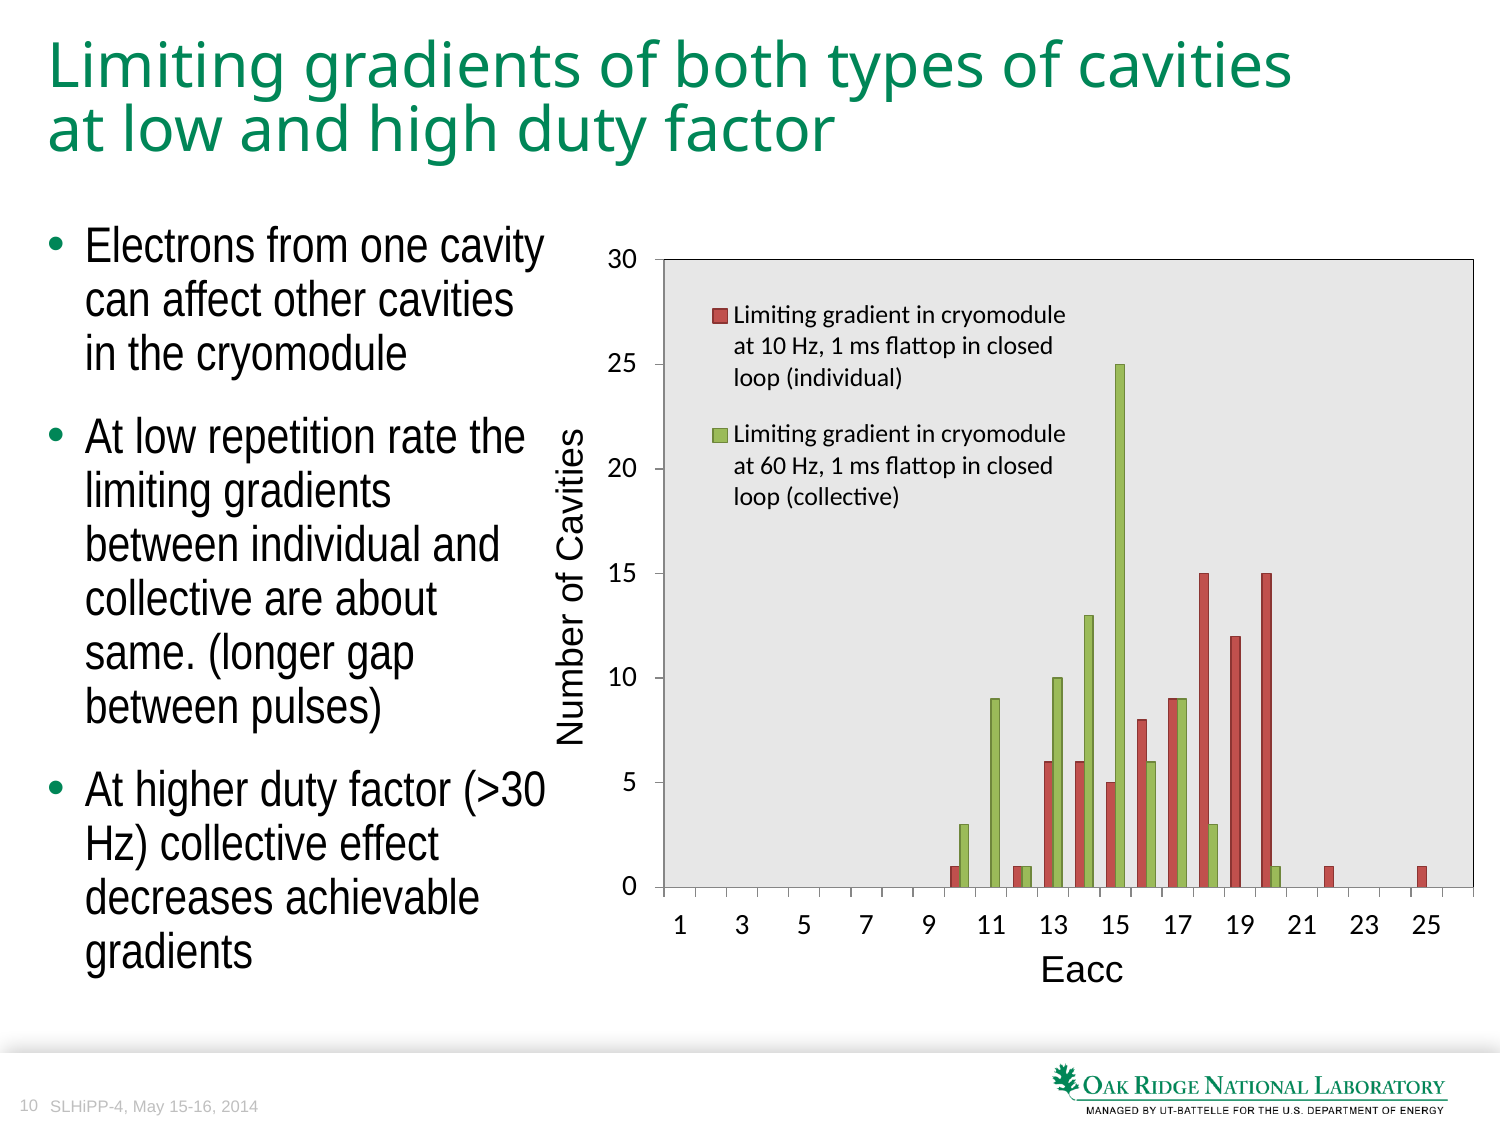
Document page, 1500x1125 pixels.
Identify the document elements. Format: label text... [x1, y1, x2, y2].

text_box Number of Cavities [537, 425, 597, 762]
picture [1052, 1063, 1448, 1114]
text_box Limiting gradients of both types of cavities at low and high duty factor [33, 29, 1384, 174]
text_box Eacc [1025, 946, 1139, 998]
picture [602, 237, 1500, 938]
text_box Electrons from one cavity can affect other cavities in the cryomodule At low repetition rate the limiting gradients between individual and collective are about same. (longer gap between pulses) At higher duty factor (>30 Hz) collective effect decreases achievable gradients [32, 211, 563, 995]
